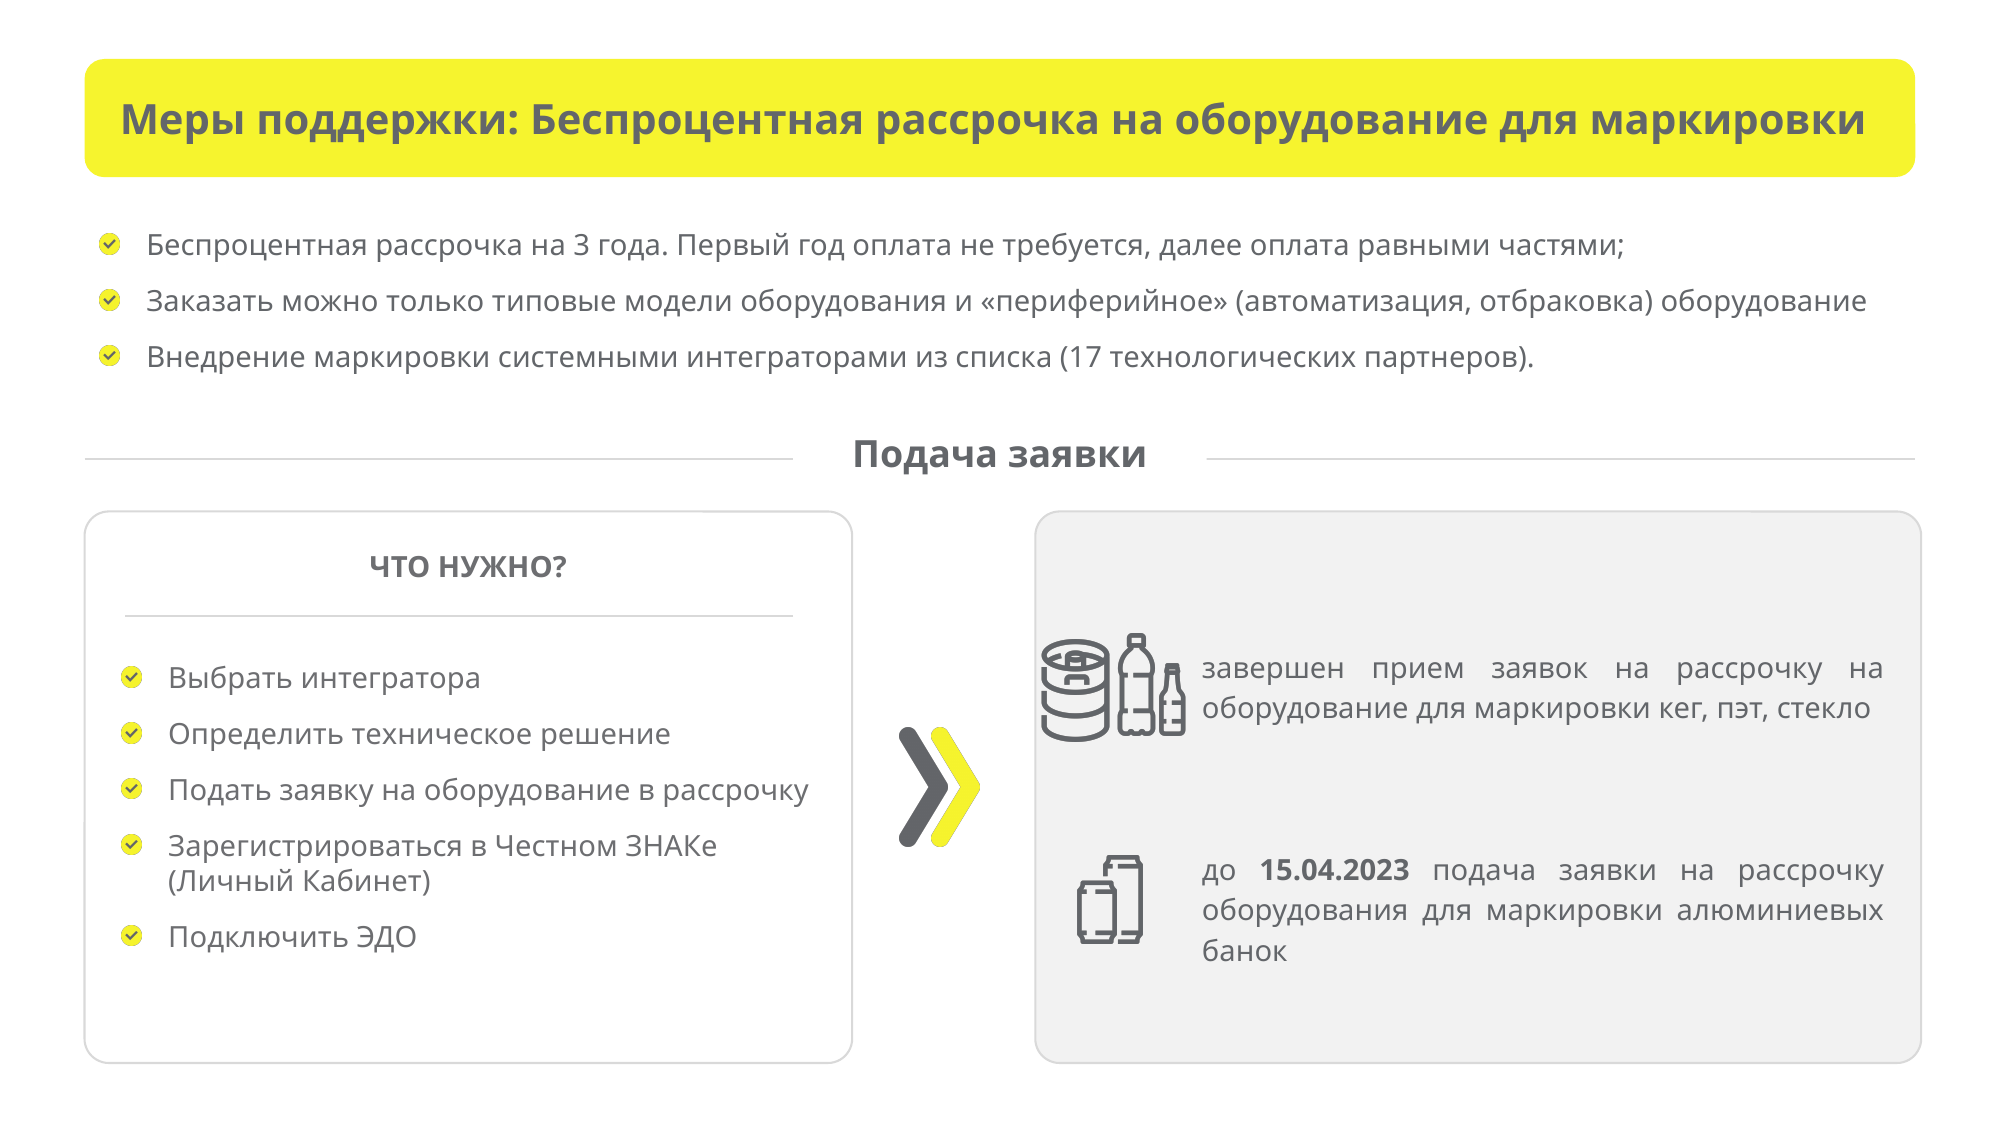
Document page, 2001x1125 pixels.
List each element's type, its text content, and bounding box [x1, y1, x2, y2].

picture [121, 778, 142, 799]
picture [1024, 633, 1203, 742]
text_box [899, 727, 980, 847]
picture [121, 666, 142, 688]
picture [121, 925, 142, 946]
picture [99, 233, 120, 255]
picture [99, 345, 120, 366]
text_box ЧТО НУЖНО? Выбрать интегратора Определить техническое решение Подать заявку на оборудование в рассрочку Зарегистрироваться в Честном ЗНАКе (Личный Кабинет) Подключить ЭДО [83, 510, 854, 1065]
text_box Подача заявки [793, 423, 1207, 459]
picture [1065, 855, 1155, 944]
text_box Подача заявки [793, 460, 1207, 483]
picture [99, 289, 120, 311]
picture [121, 722, 142, 744]
text_box Меры поддержки: Беспроцентная рассрочка на оборудование для маркировки [83, 57, 1917, 179]
text_box завершен прием заявок на рассрочку на оборудование для маркировки кег, пэт, стекло до 15.04.2023 подача заявки на рассрочку оборудования для маркировки алюминиевых банок [1034, 510, 1923, 1065]
picture [121, 834, 142, 855]
text_box Беспроцентная рассрочка на 3 года. Первый год оплата не требуется, далее оплата равными частями; Заказать можно только типовые модели оборудования и «периферийное» (автоматизация, отбраковка) оборудование Внедрение маркировки системными интеграторами из списка (17 технологических партнеров). [84, 219, 1916, 381]
